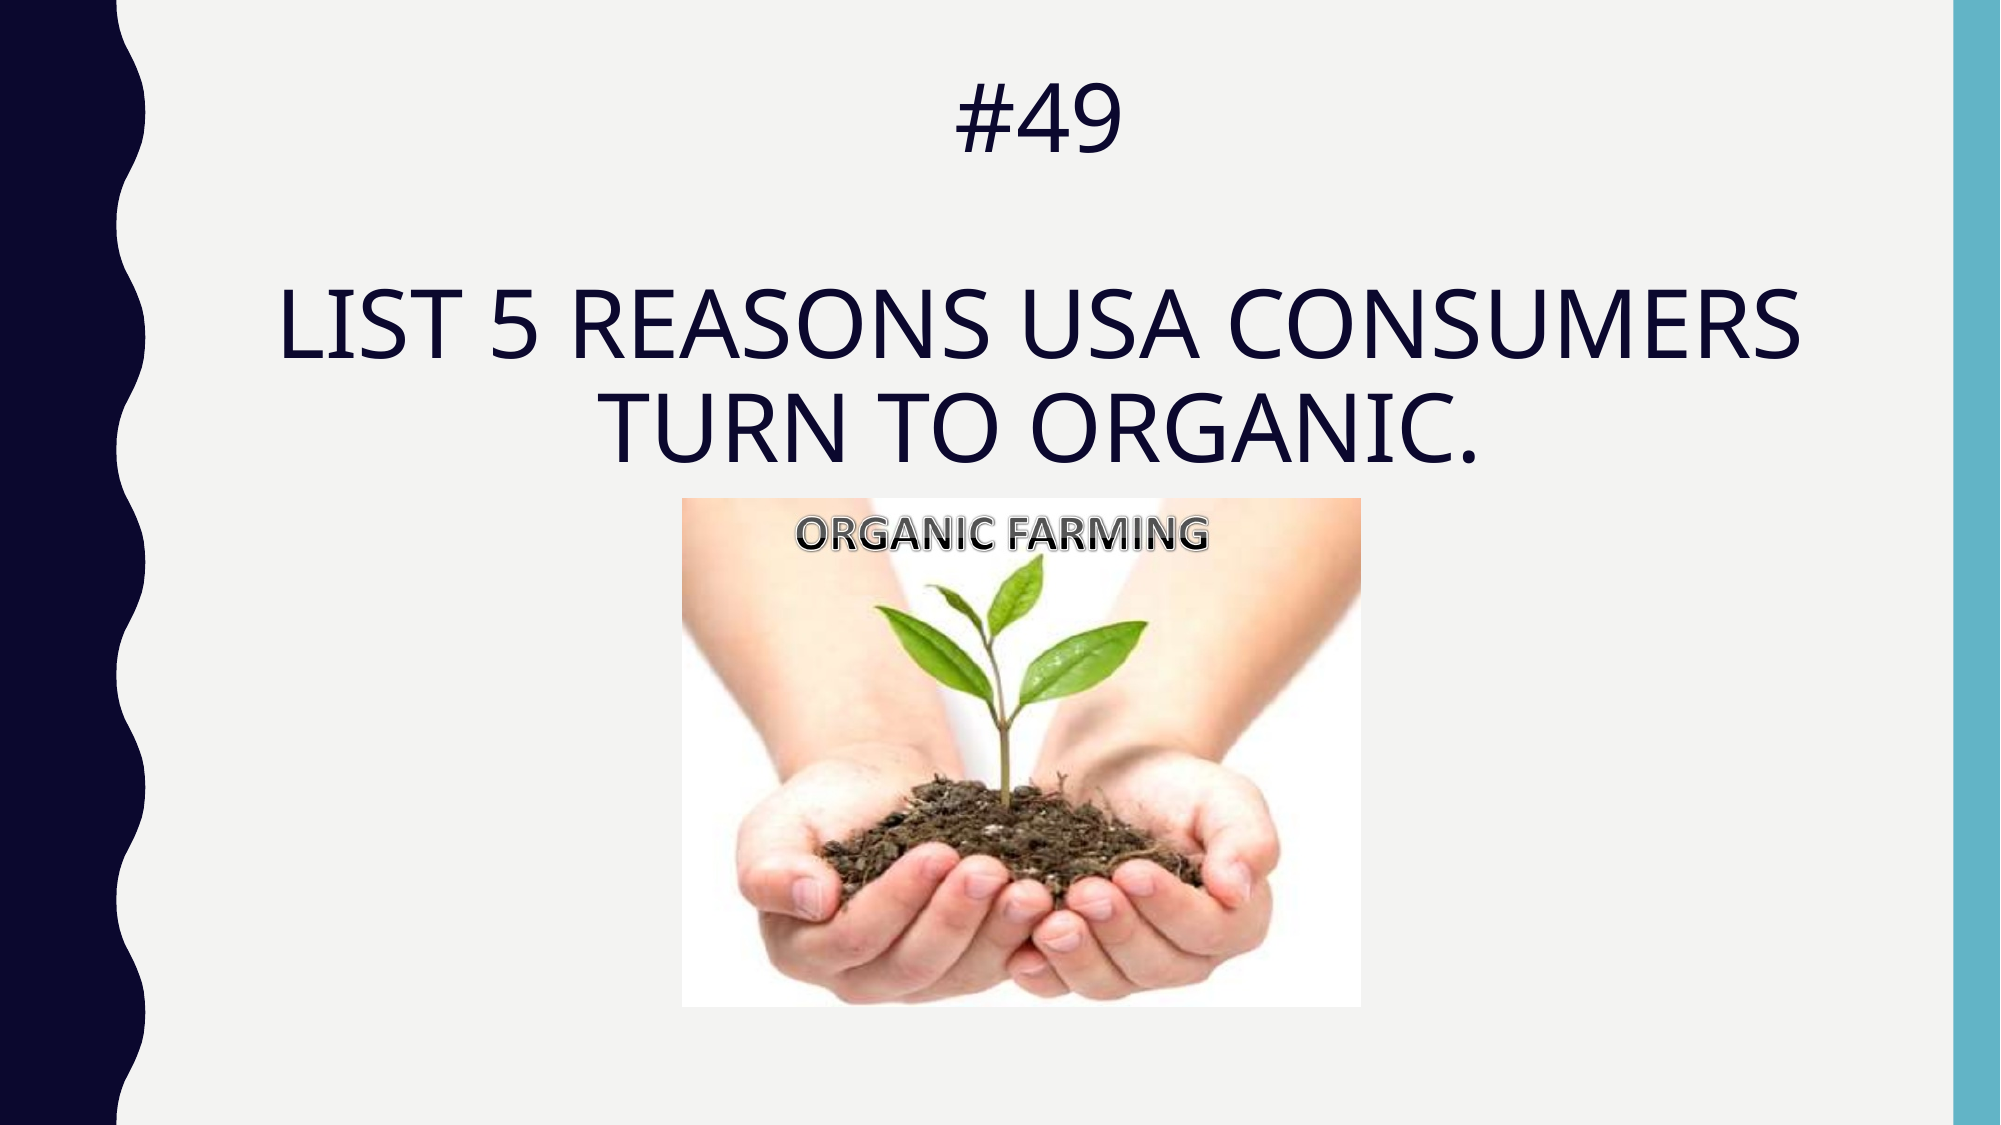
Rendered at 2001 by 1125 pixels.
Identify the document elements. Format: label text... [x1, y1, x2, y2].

picture [682, 498, 1361, 1008]
title #49 LIST 5 REASONS USA CONSUMERS TURN TO ORGANIC. [205, 62, 1875, 532]
